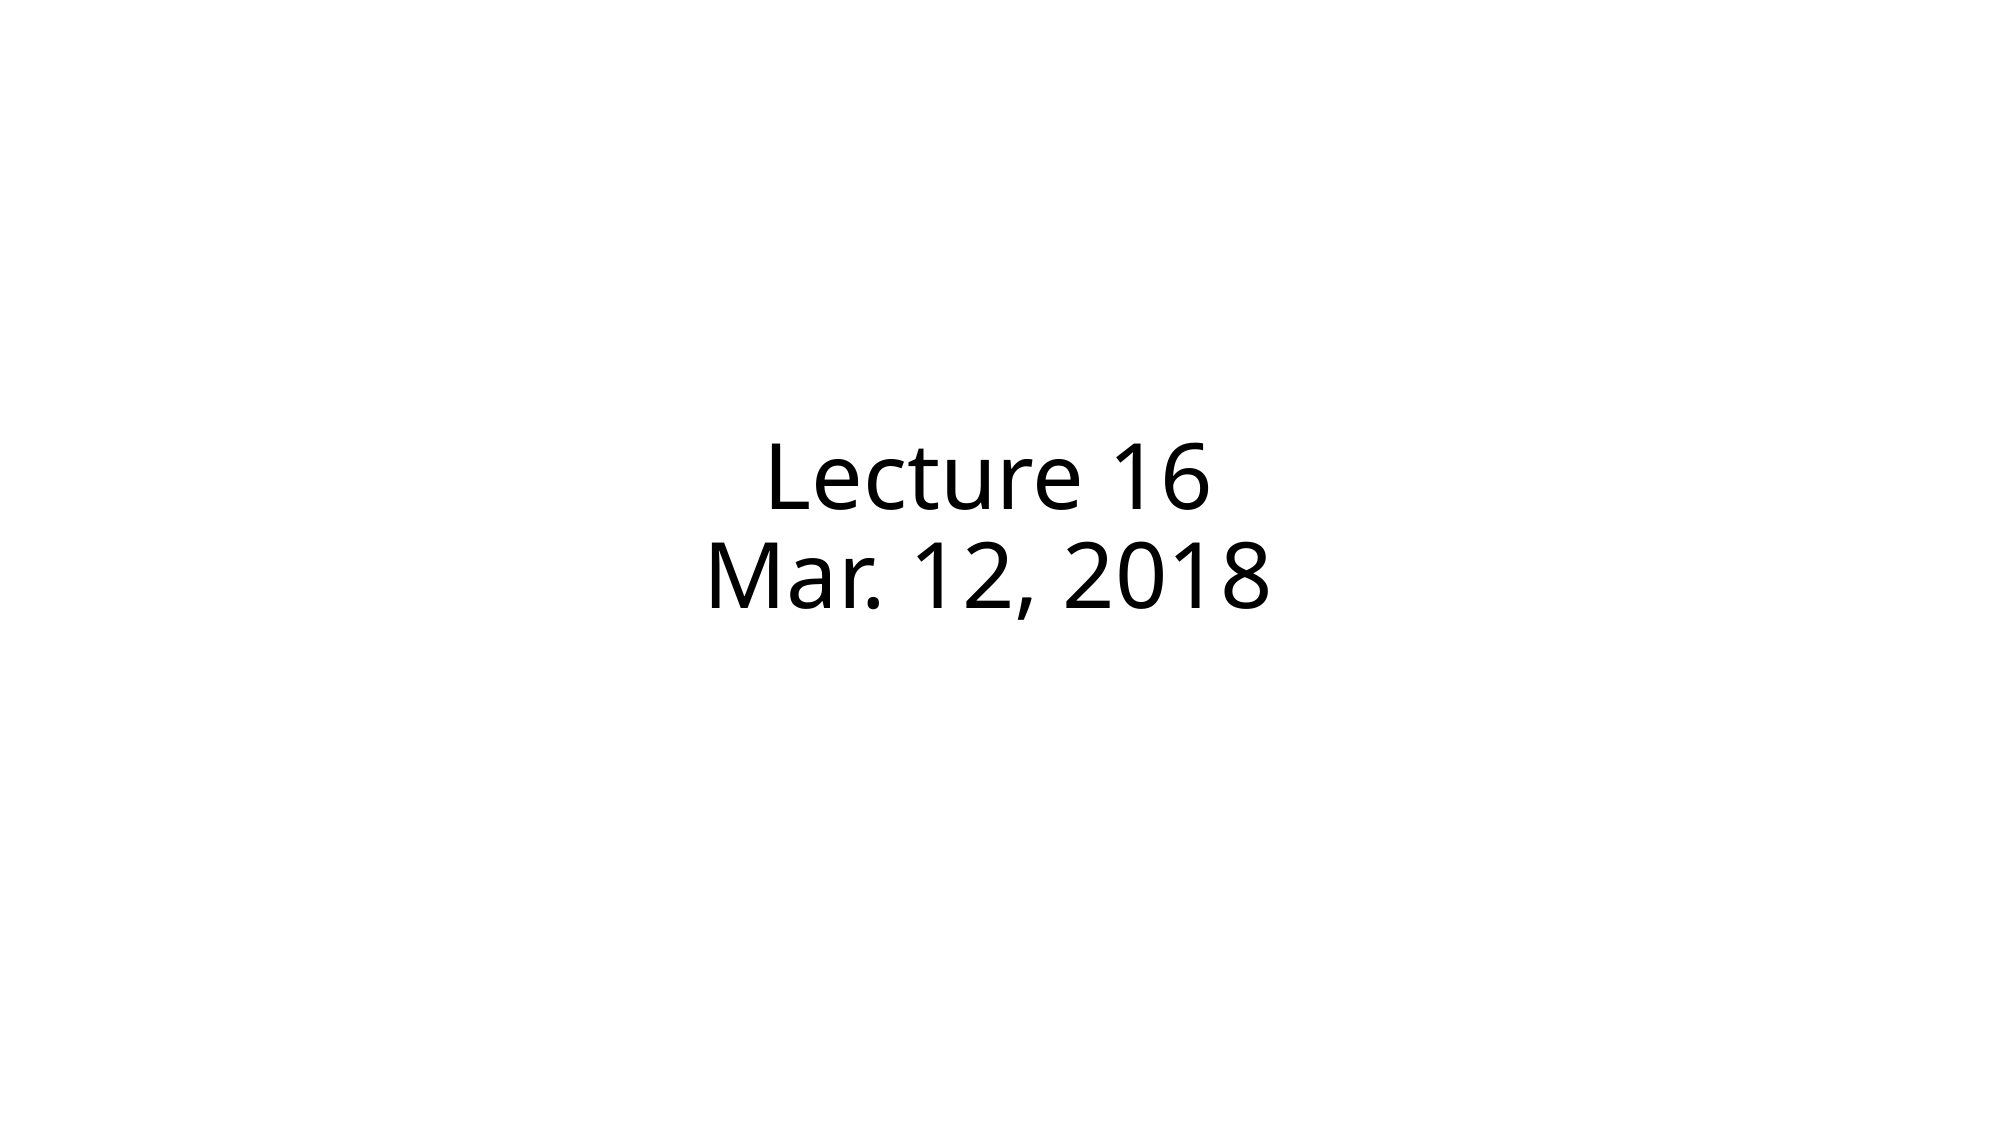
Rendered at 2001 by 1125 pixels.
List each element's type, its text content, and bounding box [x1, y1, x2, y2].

title Lecture 16 Mar. 12, 2018 [114, 59, 1863, 999]
